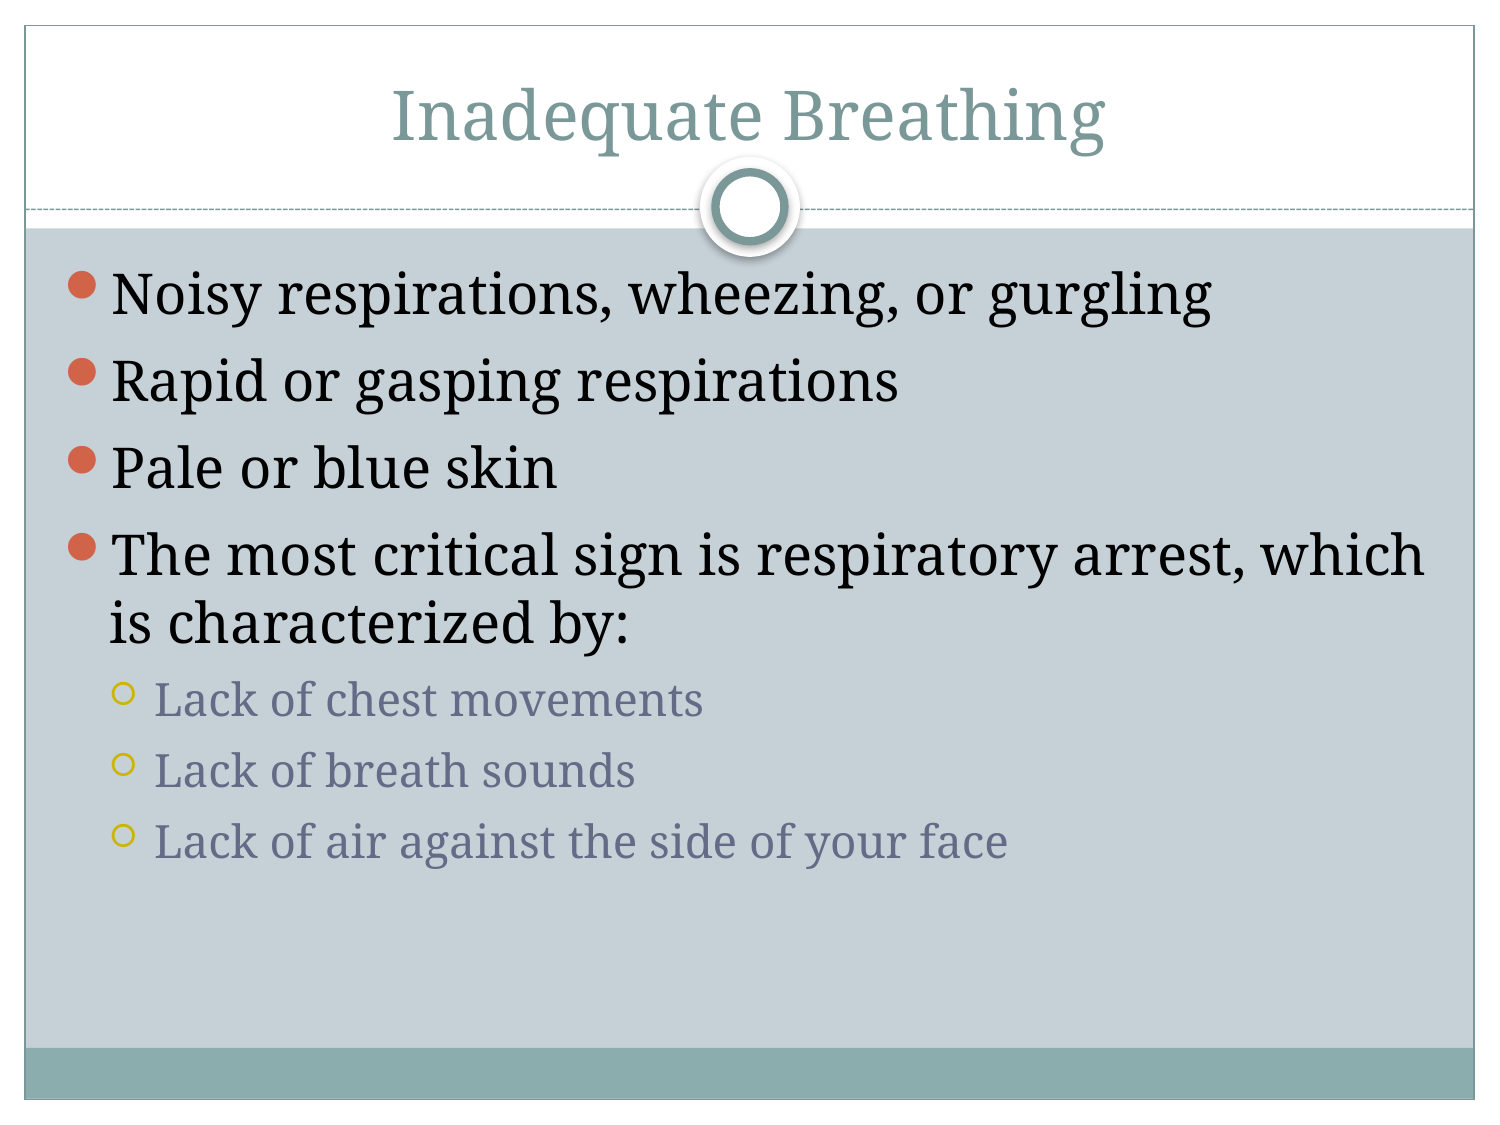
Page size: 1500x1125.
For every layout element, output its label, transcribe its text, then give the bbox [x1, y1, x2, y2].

title Inadequate Breathing [49, 37, 1450, 162]
list Noisy respirations, wheezing, or gurgling Rapid or gasping respirations Pale or blue skin The most critical sign is respiratory arrest, which is characterized by: Lack of chest movements Lack of breath sounds Lack of air against the side of your face [49, 250, 1445, 1063]
